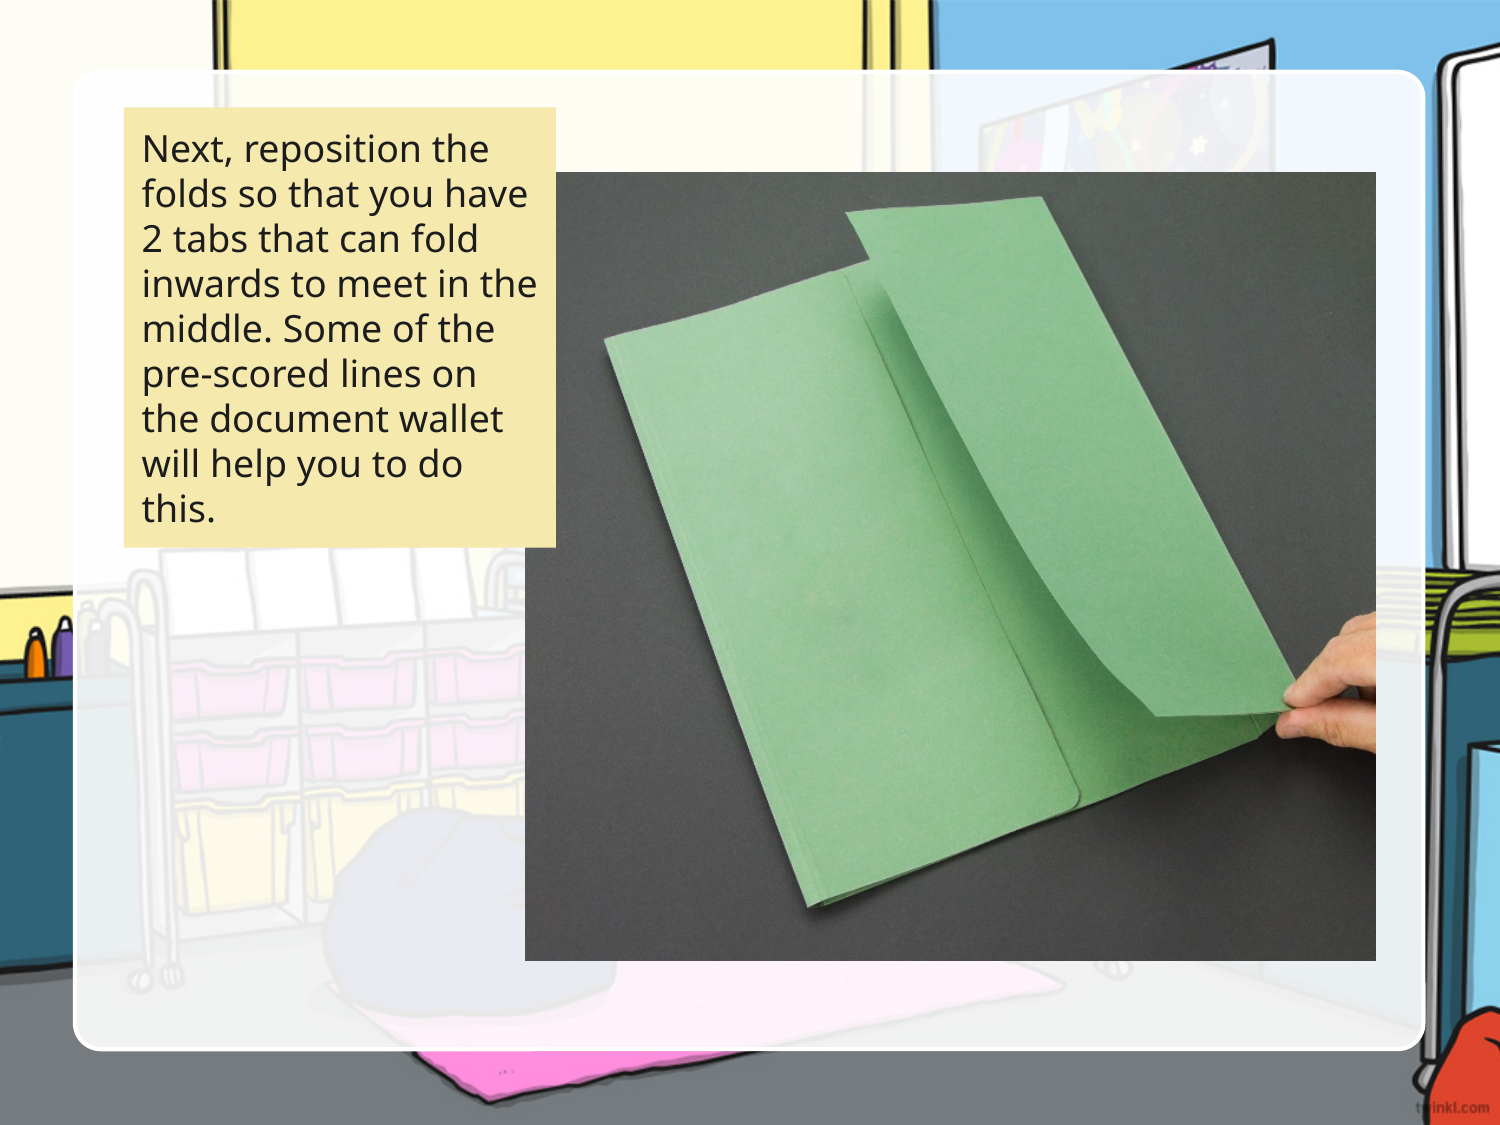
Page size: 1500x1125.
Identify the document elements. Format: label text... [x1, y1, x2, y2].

text_box Next, reposition the folds so that you have 2 tabs that can fold inwards to meet in the middle. Some of the pre-scored lines on the document wallet will help you to do this. [123, 106, 557, 549]
picture [0, 0, 1500, 1125]
